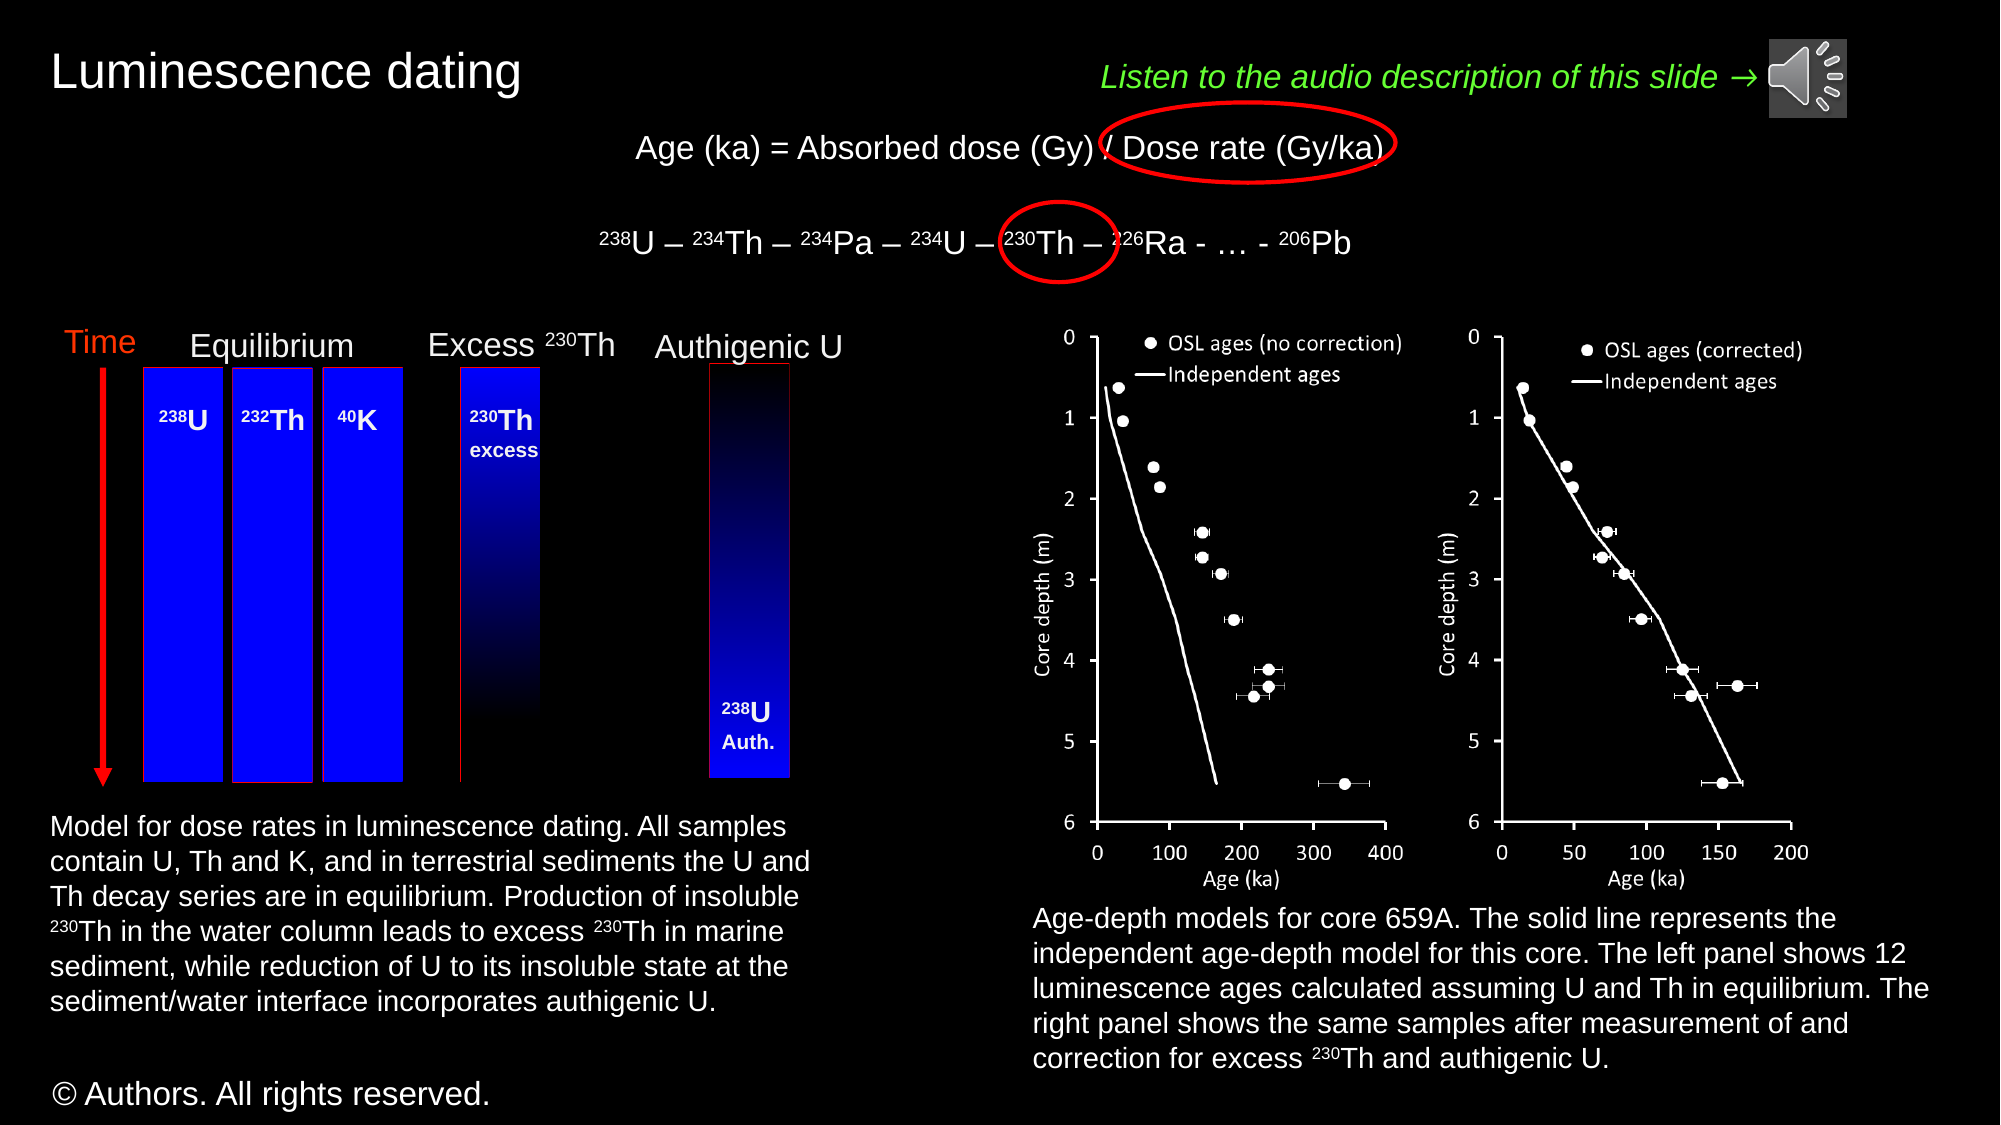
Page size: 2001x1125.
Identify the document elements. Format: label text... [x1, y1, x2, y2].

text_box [34, 312, 862, 1028]
text_box Age-depth models for core 659A. The solid line represents the independent age-depth model for this core. The left panel shows 12 luminescence ages calculated assuming U and Th in equilibrium. The right panel shows the same samples after measurement of and correction for excess 230Th and authigenic U. [1017, 892, 1969, 1082]
text_box 238U – 234Th – 234Pa – 234U – 230Th – 226Ra - … - 206Pb [1106, 214, 1416, 269]
text_box [1098, 100, 1398, 185]
text_box Age (ka) = Absorbed dose (Gy) / Dose rate (Gy/ka) [620, 118, 1143, 174]
text_box Luminescence dating Listen to the audio description of this slide → [35, 30, 1969, 106]
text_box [1017, 310, 1835, 895]
picture [1767, 38, 1849, 120]
text_box 238U – 234Th – 234Pa – 234U – 230Th – 226Ra - … - 206Pb [584, 214, 1011, 269]
text_box © Authors. All rights reserved. [37, 1064, 507, 1120]
text_box Age (ka) = Absorbed dose (Gy) / Dose rate (Gy/ka) [1353, 118, 1410, 174]
text_box [997, 199, 1121, 285]
